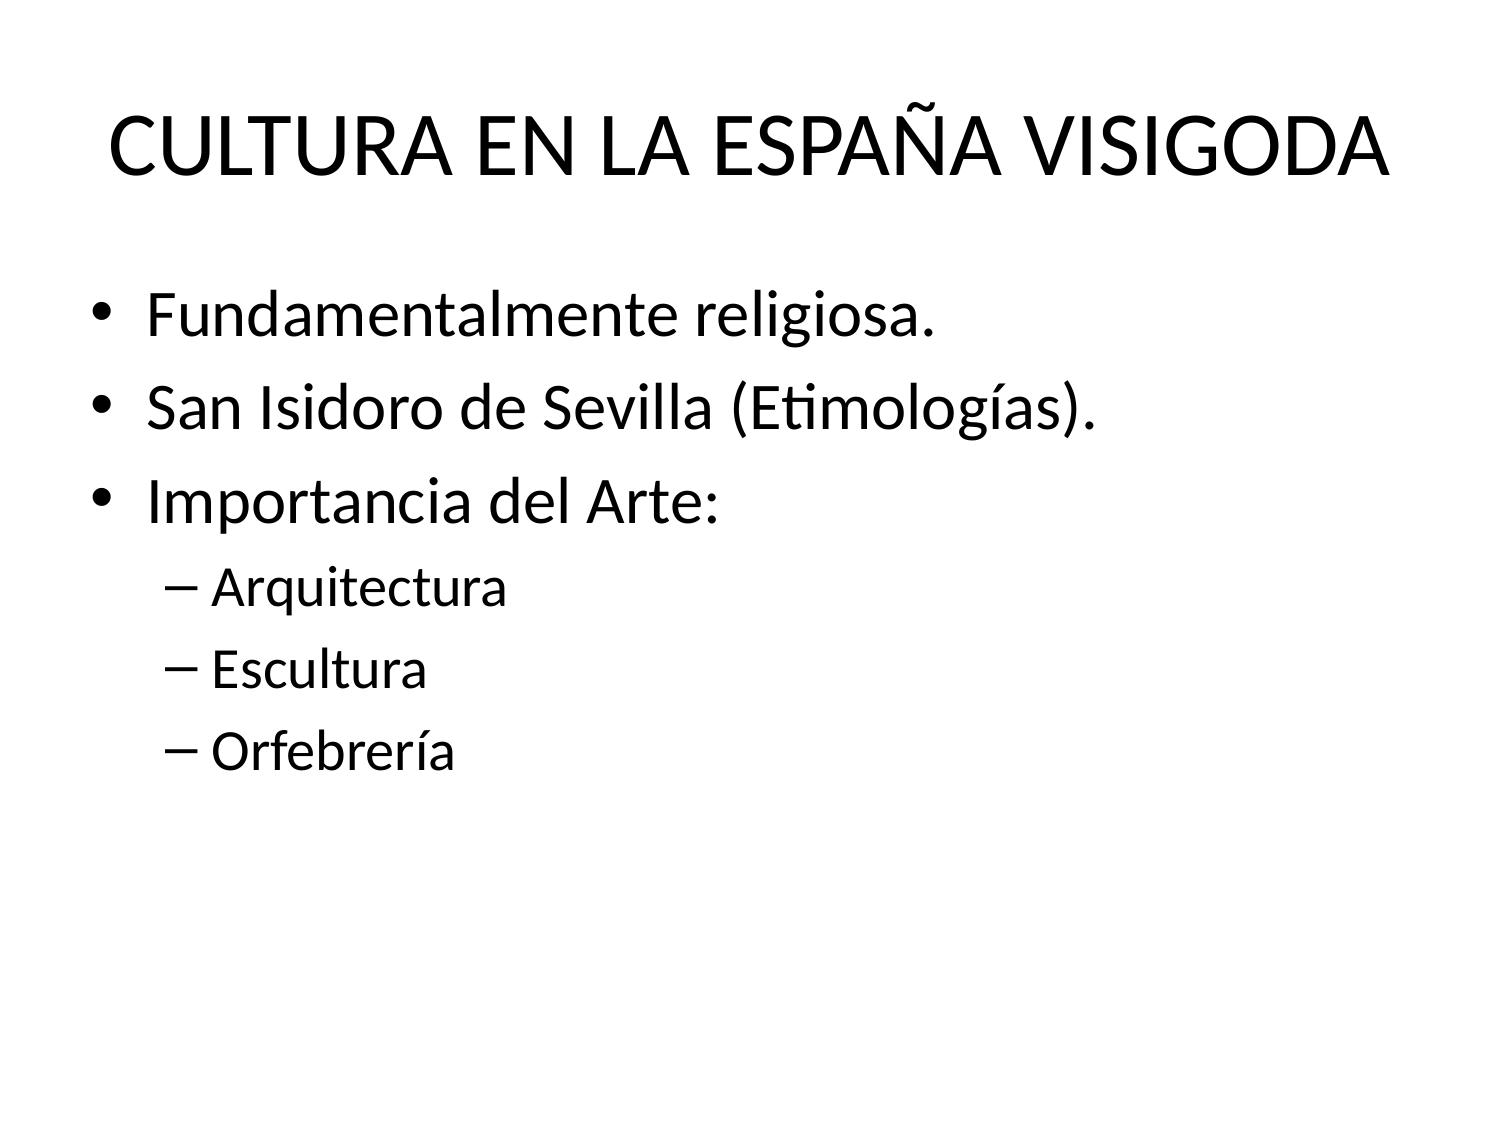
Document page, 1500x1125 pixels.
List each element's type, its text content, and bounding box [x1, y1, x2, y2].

list Fundamentalmente religiosa. San Isidoro de Sevilla (Etimologías). Importancia del Arte: Arquitectura Escultura Orfebrería [75, 262, 1425, 1005]
title CULTURA EN LA ESPAÑA VISIGODA [75, 45, 1425, 233]
